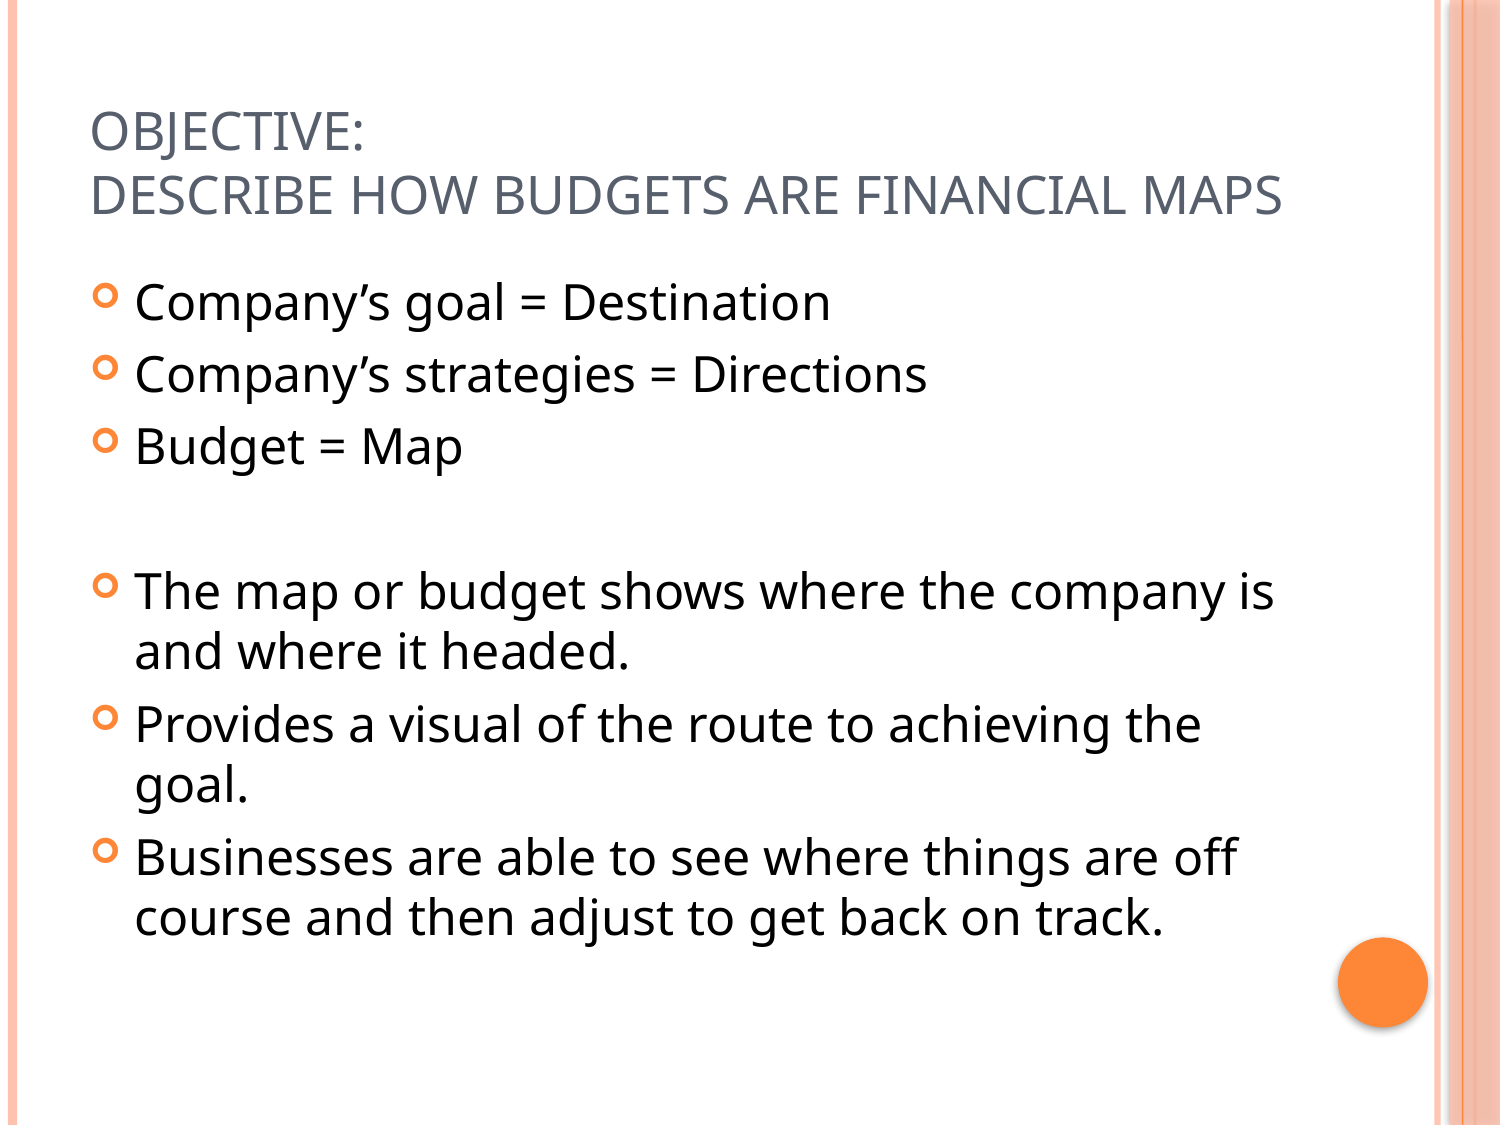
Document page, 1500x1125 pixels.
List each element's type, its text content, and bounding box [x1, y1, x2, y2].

list Company’s goal = Destination Company’s strategies = Directions Budget = Map The map or budget shows where the company is and where it headed. Provides a visual of the route to achieving the goal. Businesses are able to see where things are off course and then adjust to get back on track. [75, 262, 1300, 1062]
title Objective: Describe how budgets are financial maps [75, 45, 1300, 233]
